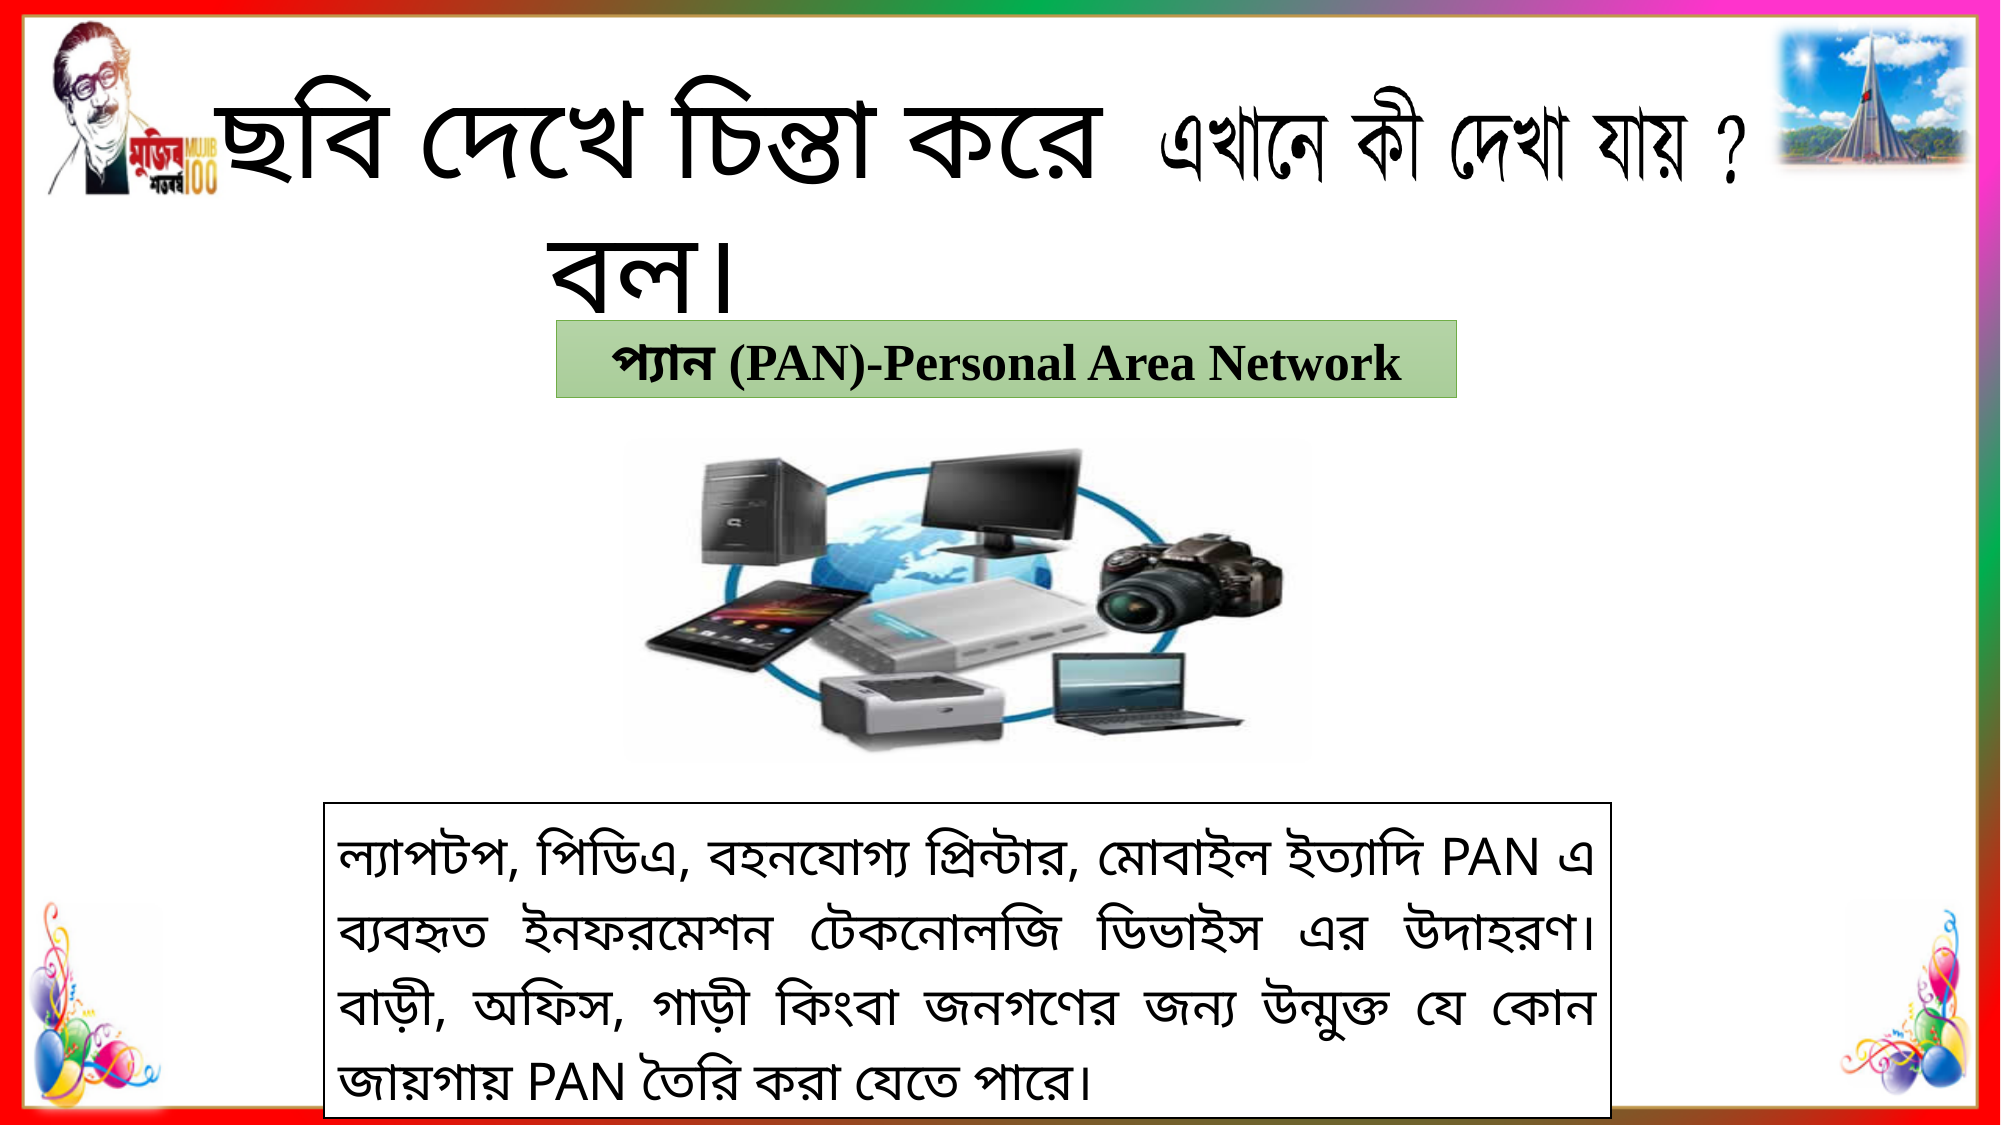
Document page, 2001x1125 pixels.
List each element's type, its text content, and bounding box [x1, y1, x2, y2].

text_box ল্যাপটপ, পিডিএ, বহনযোগ্য প্রিন্টার, মোবাইল ইত্যাদি PAN এ ব্যবহৃত ইনফরমেশন টেকনোলজি ডিভাইস এর উদাহরণ। বাড়ী, অফিস, গাড়ী কিংবা জনগণের জন্য উন্মুক্ত যে কোন জায়গায় PAN তৈরি করা যেতে পারে। [323, 802, 1612, 1119]
text_box প্যান (PAN)-Personal Area Network [556, 320, 1457, 398]
text_box ছবি দেখে চিন্তা করে বল। [106, 58, 1212, 344]
picture [0, 0, 2001, 1125]
